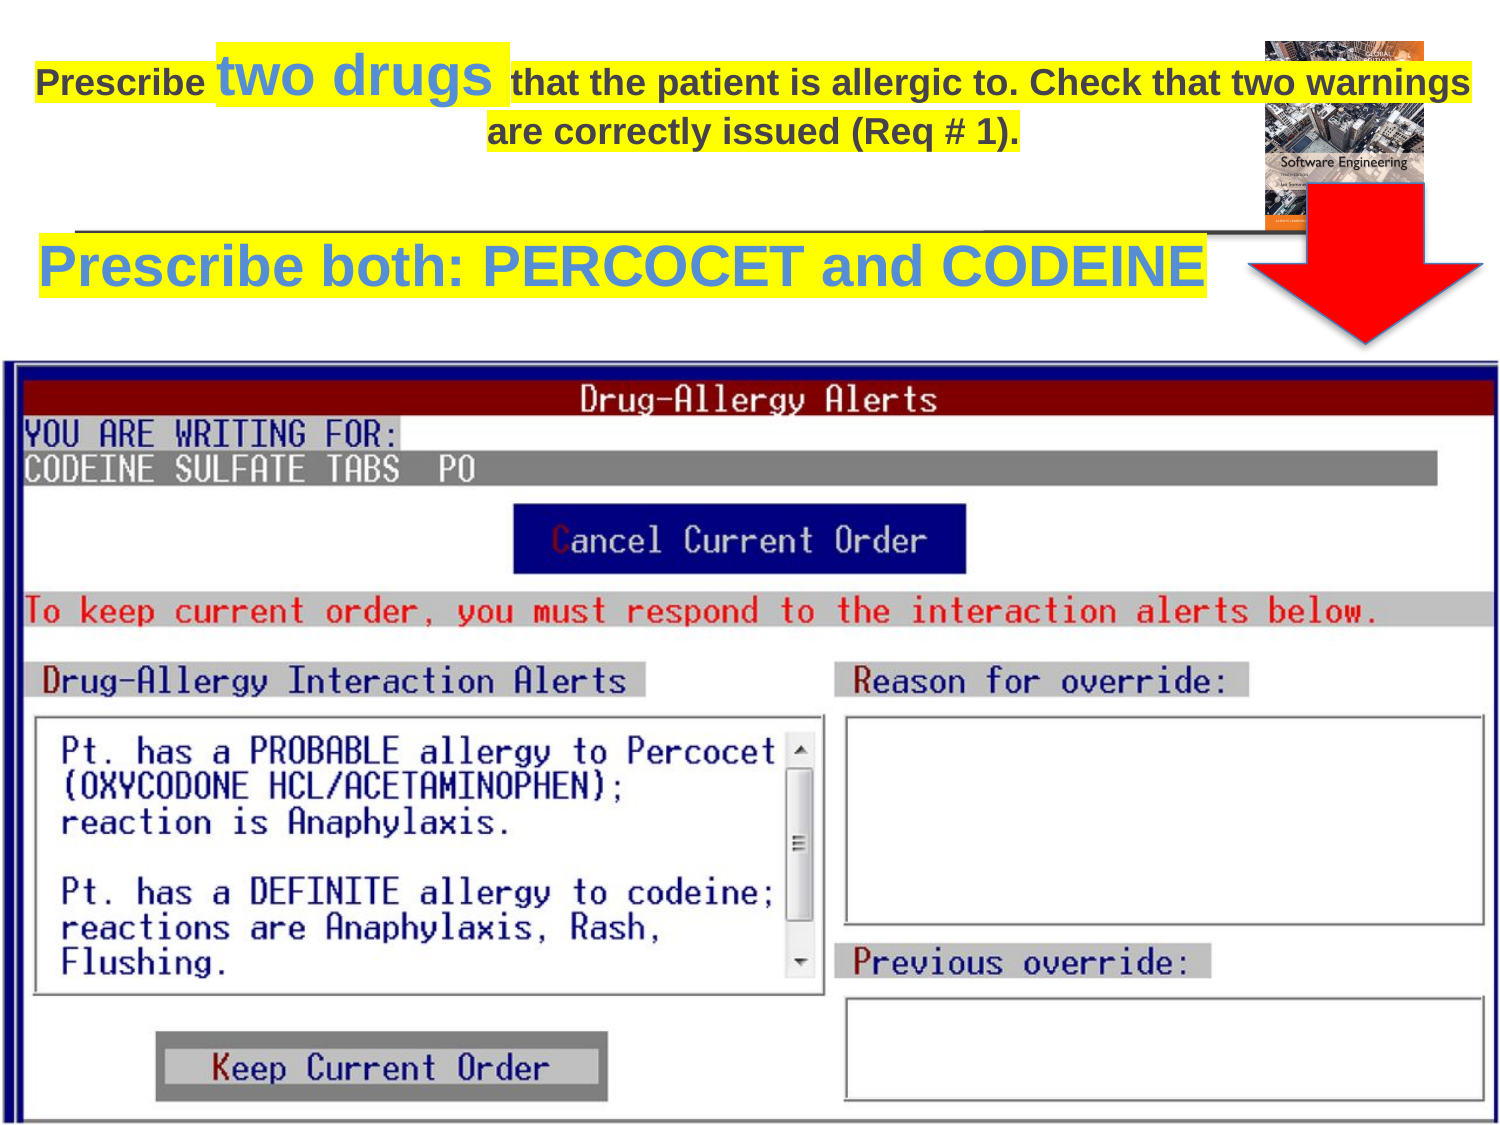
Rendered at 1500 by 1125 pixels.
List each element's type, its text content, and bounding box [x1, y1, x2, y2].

picture [1265, 167, 1424, 230]
picture [0, 359, 1500, 1125]
title Prescribe two drugs that the patient is allergic to. Check that two warnings are correctly issued (Req # 1). [16, 22, 1491, 167]
text_box Prescribe both: PERCOCET and CODEINE [24, 220, 1222, 305]
text_box [1247, 182, 1484, 345]
